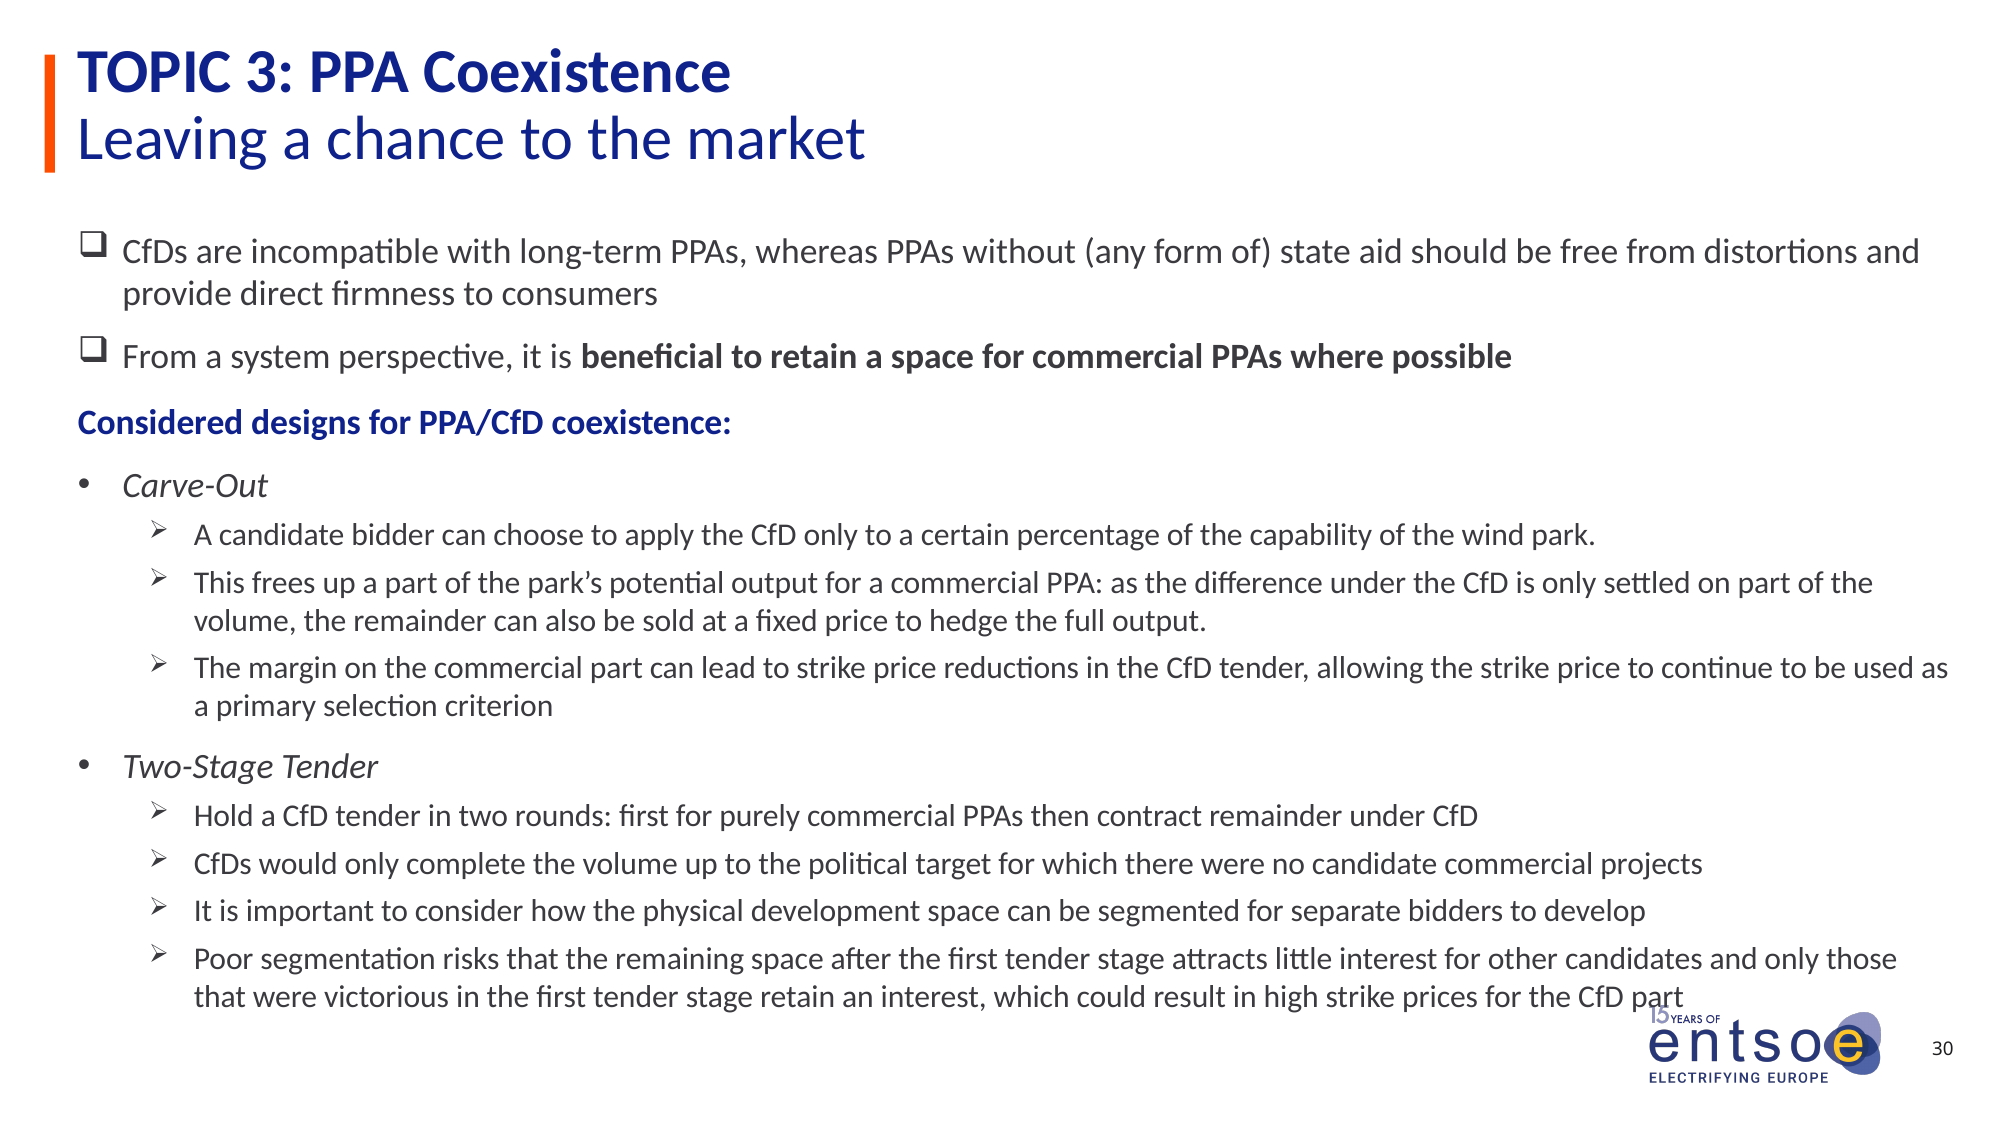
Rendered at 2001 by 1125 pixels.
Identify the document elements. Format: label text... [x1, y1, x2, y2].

title TOPIC 3: PPA Coexistence Leaving a chance to the market [62, 75, 1969, 135]
list CfDs are incompatible with long-term PPAs, whereas PPAs without (any form of) state aid should be free from distortions and provide direct firmness to consumers From a system perspective, it is beneficial to retain a space for commercial PPAs where possible Considered designs for PPA/CfD coexistence: Carve-Out A candidate bidder can choose to apply the CfD only to a certain percentage of the capability of the wind park. This frees up a part of the park’s potential output for a commercial PPA: as the difference under the CfD is only settled on part of the volume, the remainder can also be sold at a fixed price to hedge the full output. The margin on the commercial part can lead to strike price reductions in the CfD tender, allowing the strike price to continue to be used as a primary selection criterion Two-Stage Tender Hold a CfD tender in two rounds: first for purely commercial PPAs then contract remainder under CfD CfDs would only complete the volume up to the political target for which there were no candidate commercial projects It is important to consider how the physical development space can be segmented for separate bidders to develop Poor segmentation risks that the remaining space after the first tender stage attracts little interest for other candidates and only those that were victorious in the first tender stage retain an interest, which could result in high strike prices for the CfD part [63, 219, 1969, 1024]
picture [1649, 1024, 1881, 1083]
